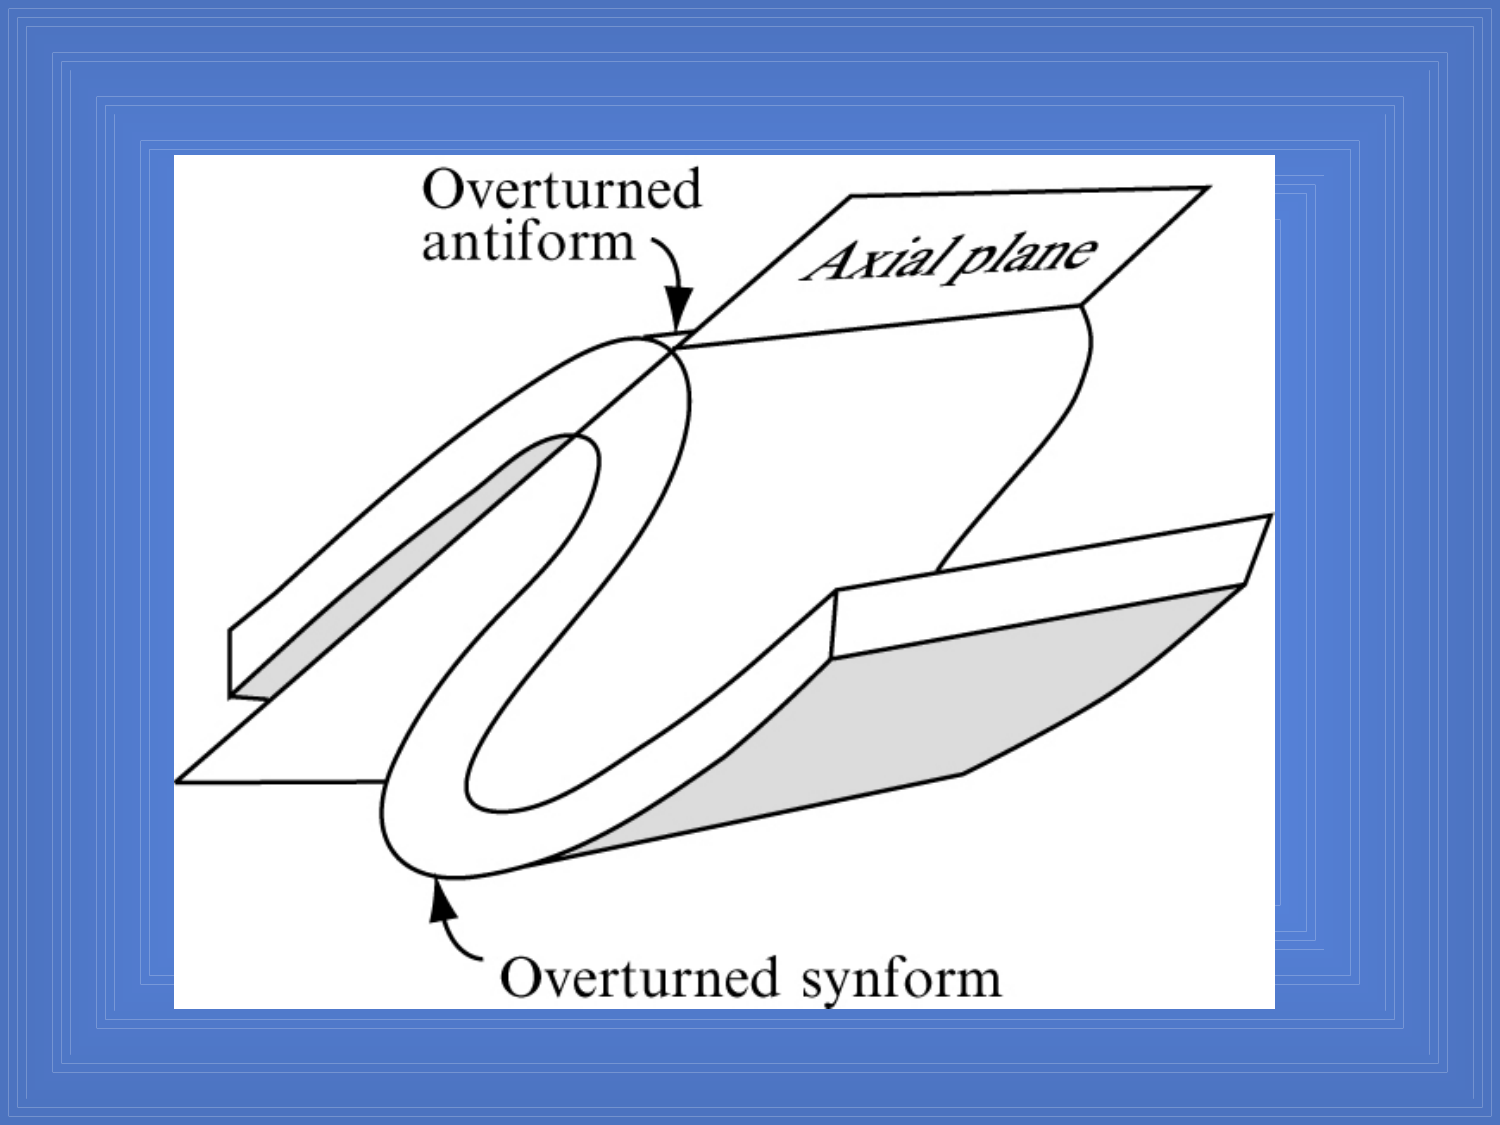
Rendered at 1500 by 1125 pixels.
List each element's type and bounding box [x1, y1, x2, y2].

picture [174, 155, 1275, 1009]
